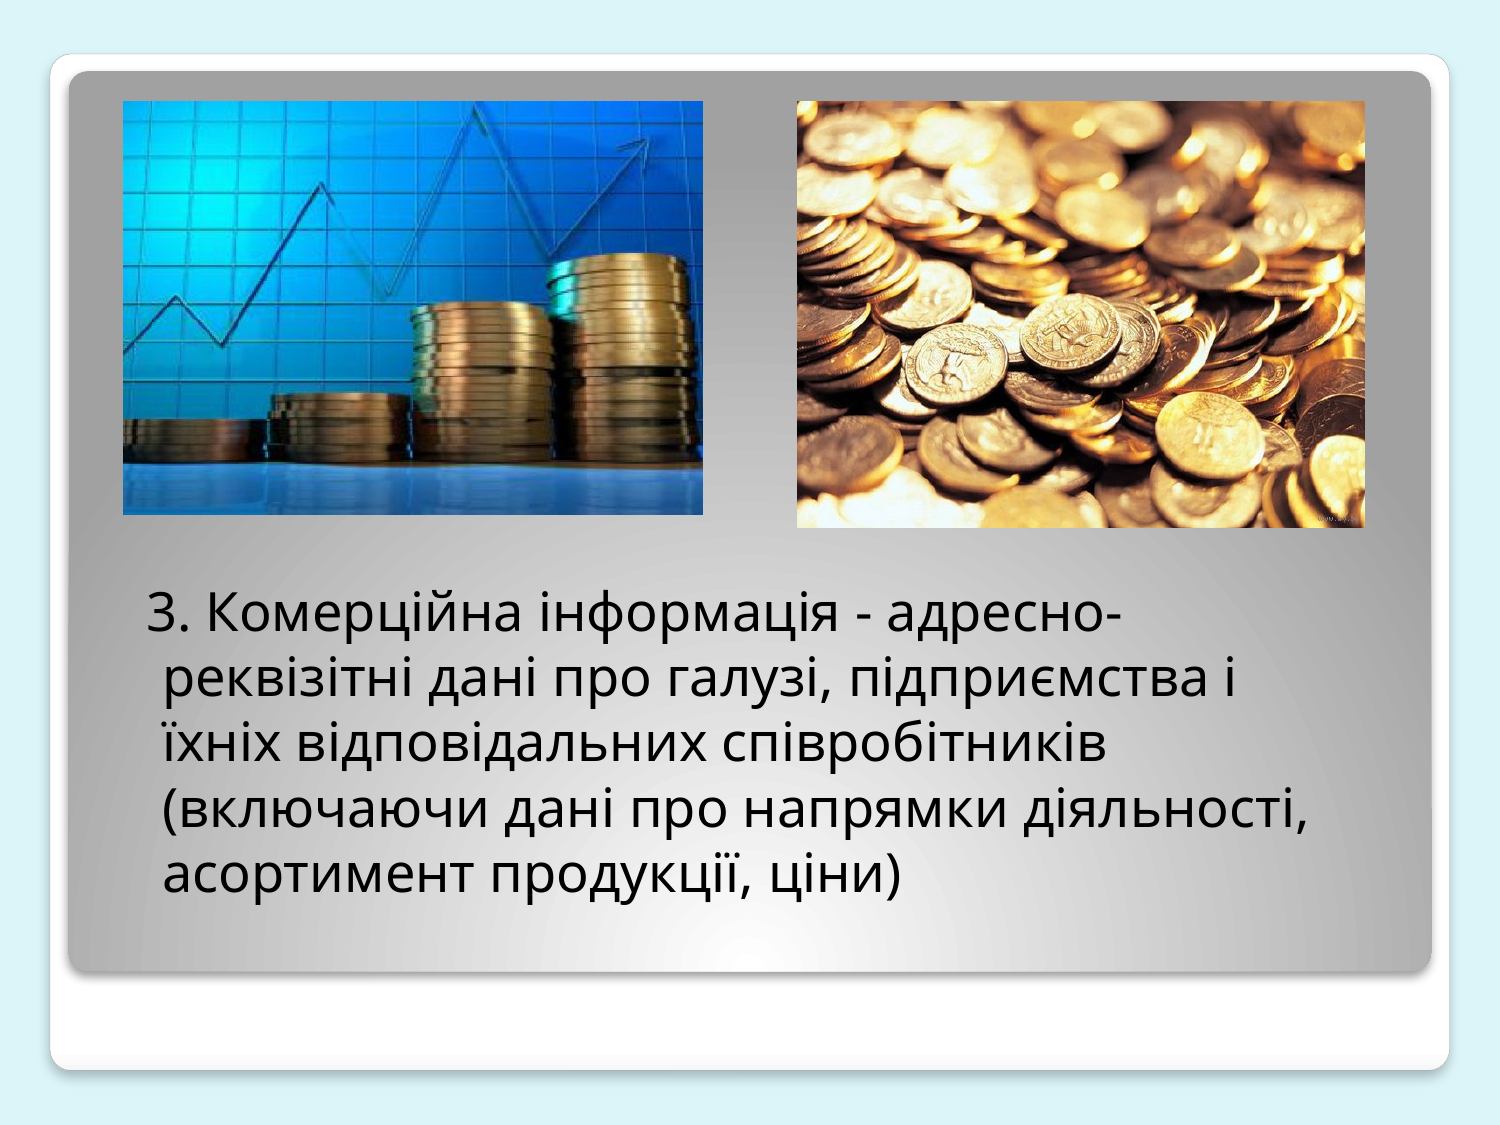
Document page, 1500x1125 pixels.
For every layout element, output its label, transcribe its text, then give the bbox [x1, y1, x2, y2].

picture [796, 101, 1365, 528]
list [123, 101, 703, 515]
list 3. Комерційна інформація - адресно-реквізітні дані про галузі, підприємства і їхніх відповідальних співробітників (включаючи дані про напрямки діяльності, асортимент продукції, ціни) [88, 562, 1369, 976]
